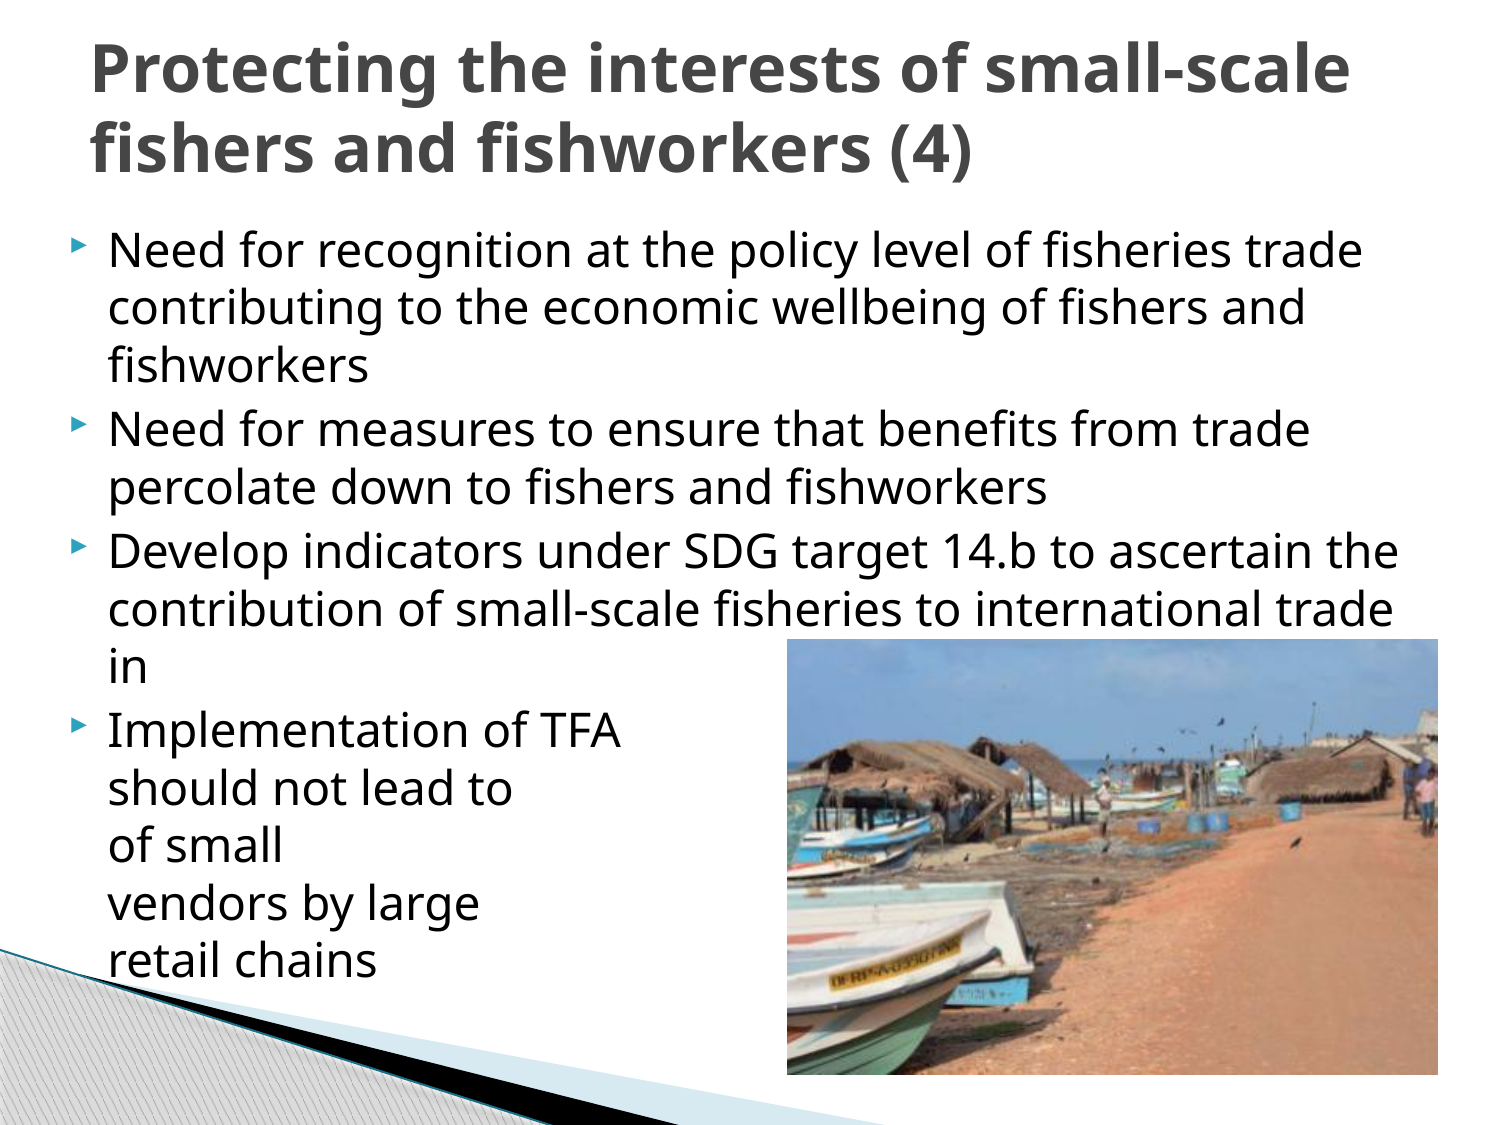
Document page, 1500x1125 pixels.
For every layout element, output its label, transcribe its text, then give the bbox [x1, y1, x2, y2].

picture [787, 638, 1438, 1076]
list Need for recognition at the policy level of fisheries trade contributing to the economic wellbeing of fishers and fishworkers Need for measures to ensure that benefits from trade percolate down to fishers and fishworkers Develop indicators under SDG target 14.b to ascertain the contribution of small-scale fisheries to international trade in fish and fishery products Implementation of TFA should not lead to displacement of small fish vendors by large multinational retail chains [37, 212, 1425, 1045]
title Protecting the interests of small-scale fishers and fishworkers (4) [75, 12, 1425, 200]
